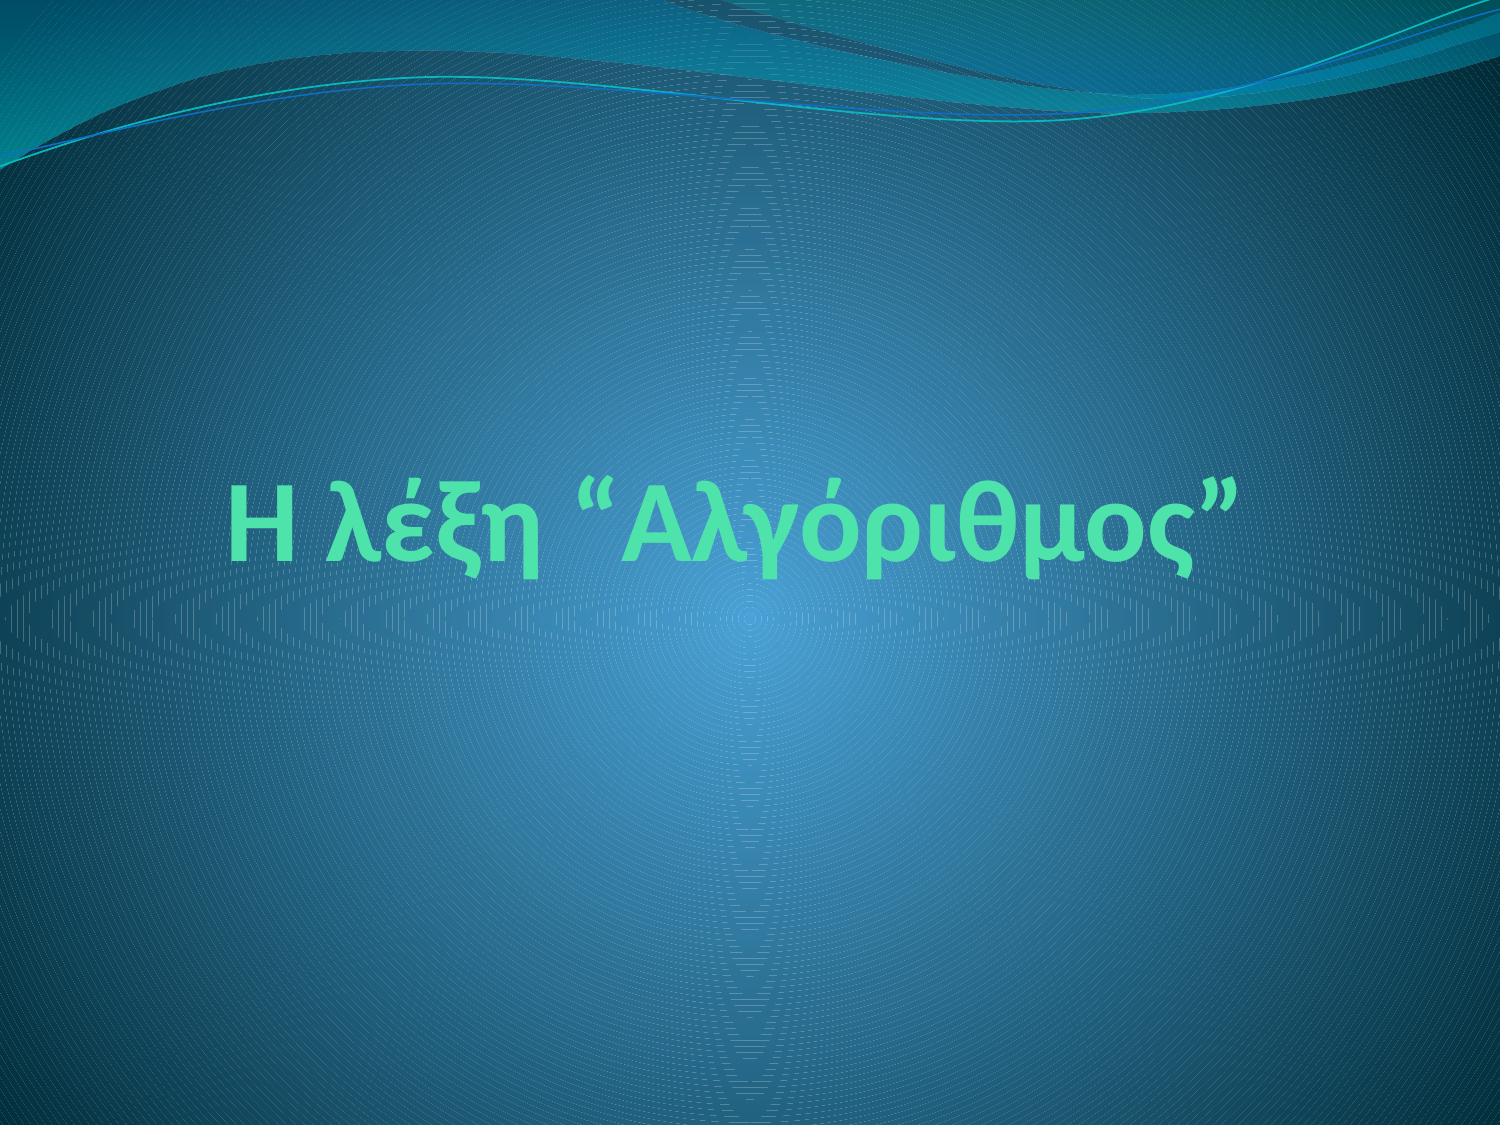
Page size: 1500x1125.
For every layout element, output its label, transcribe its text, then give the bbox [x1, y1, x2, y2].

title Η λέξη “Αλγόριθμος” [225, 361, 1500, 586]
